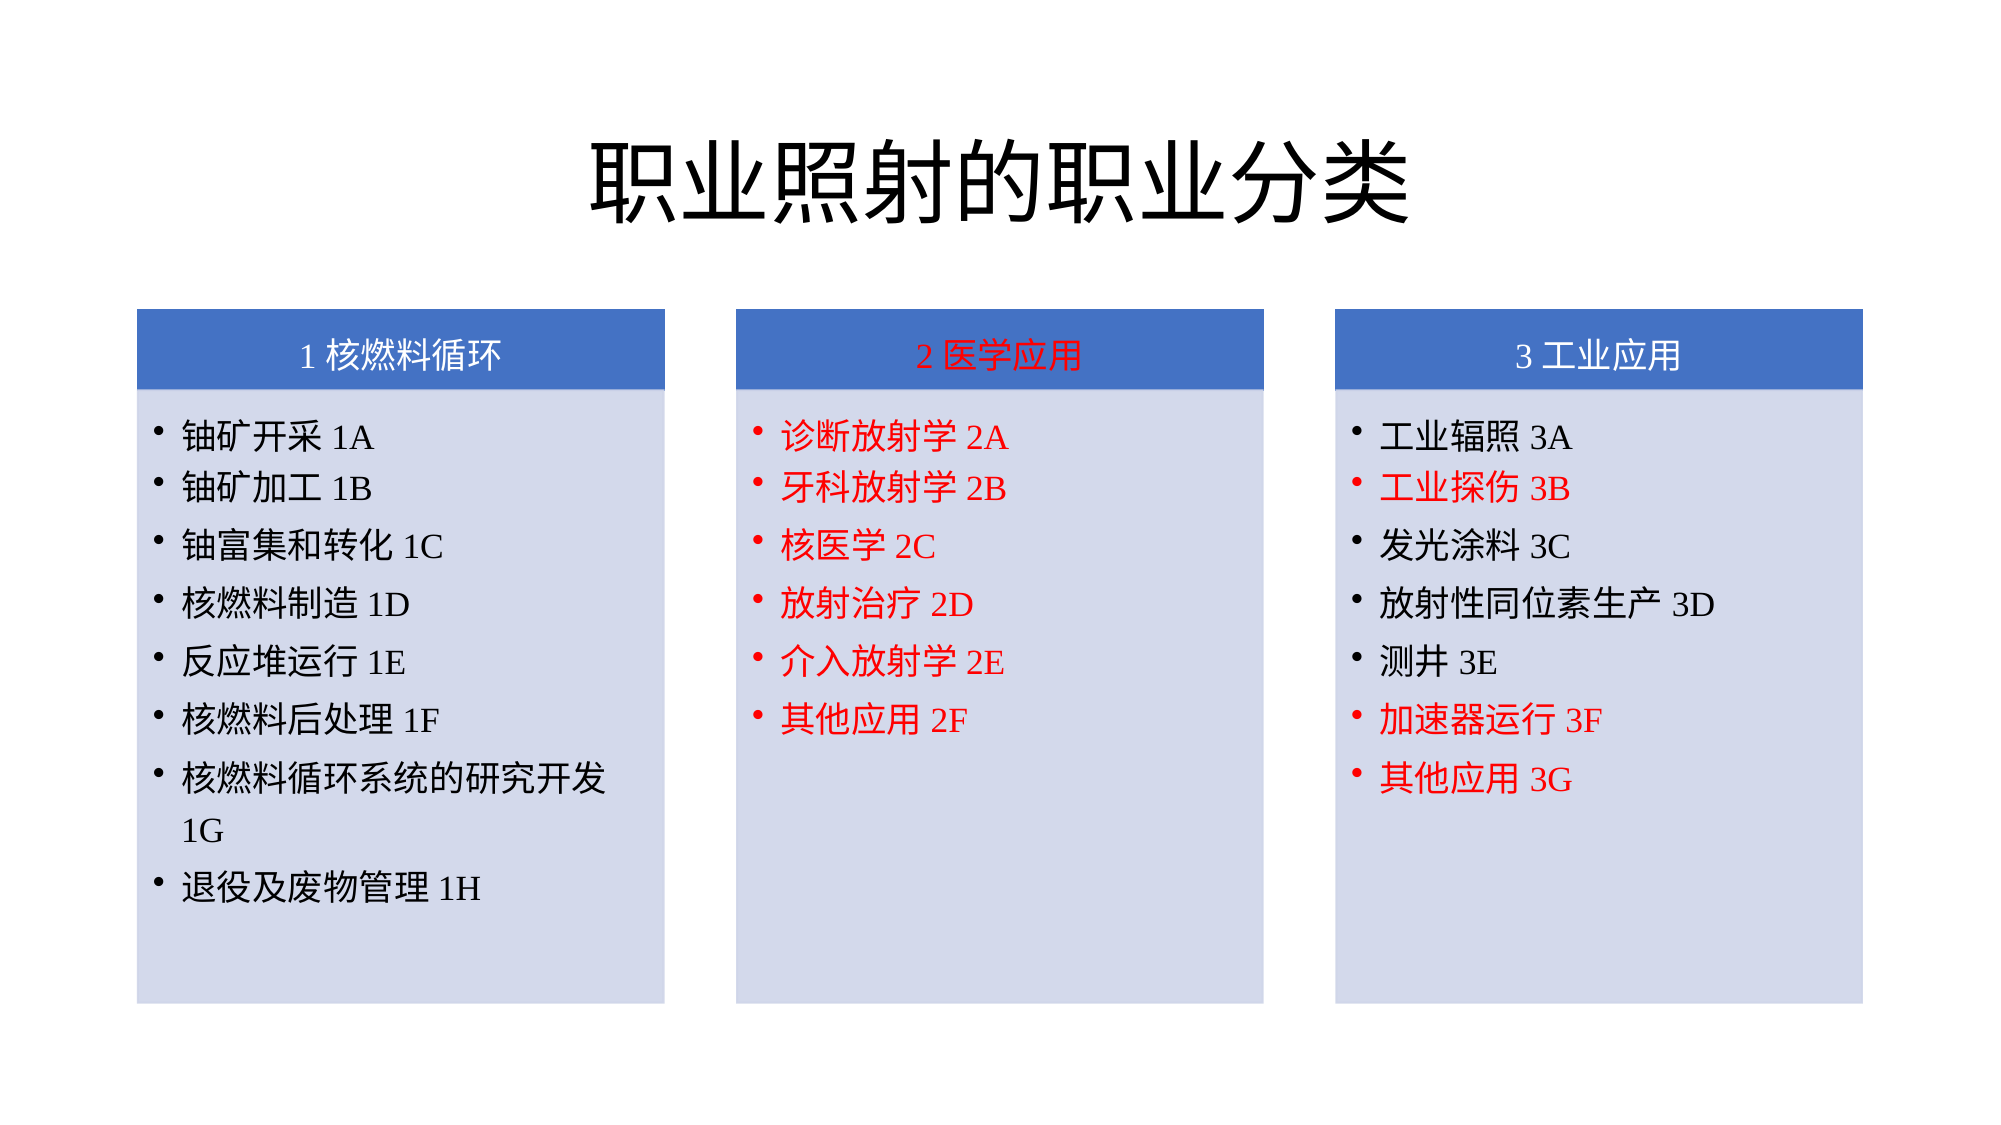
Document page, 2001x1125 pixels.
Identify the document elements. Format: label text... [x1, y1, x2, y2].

title 职业照射的职业分类 [137, 59, 1863, 278]
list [137, 299, 1863, 1014]
